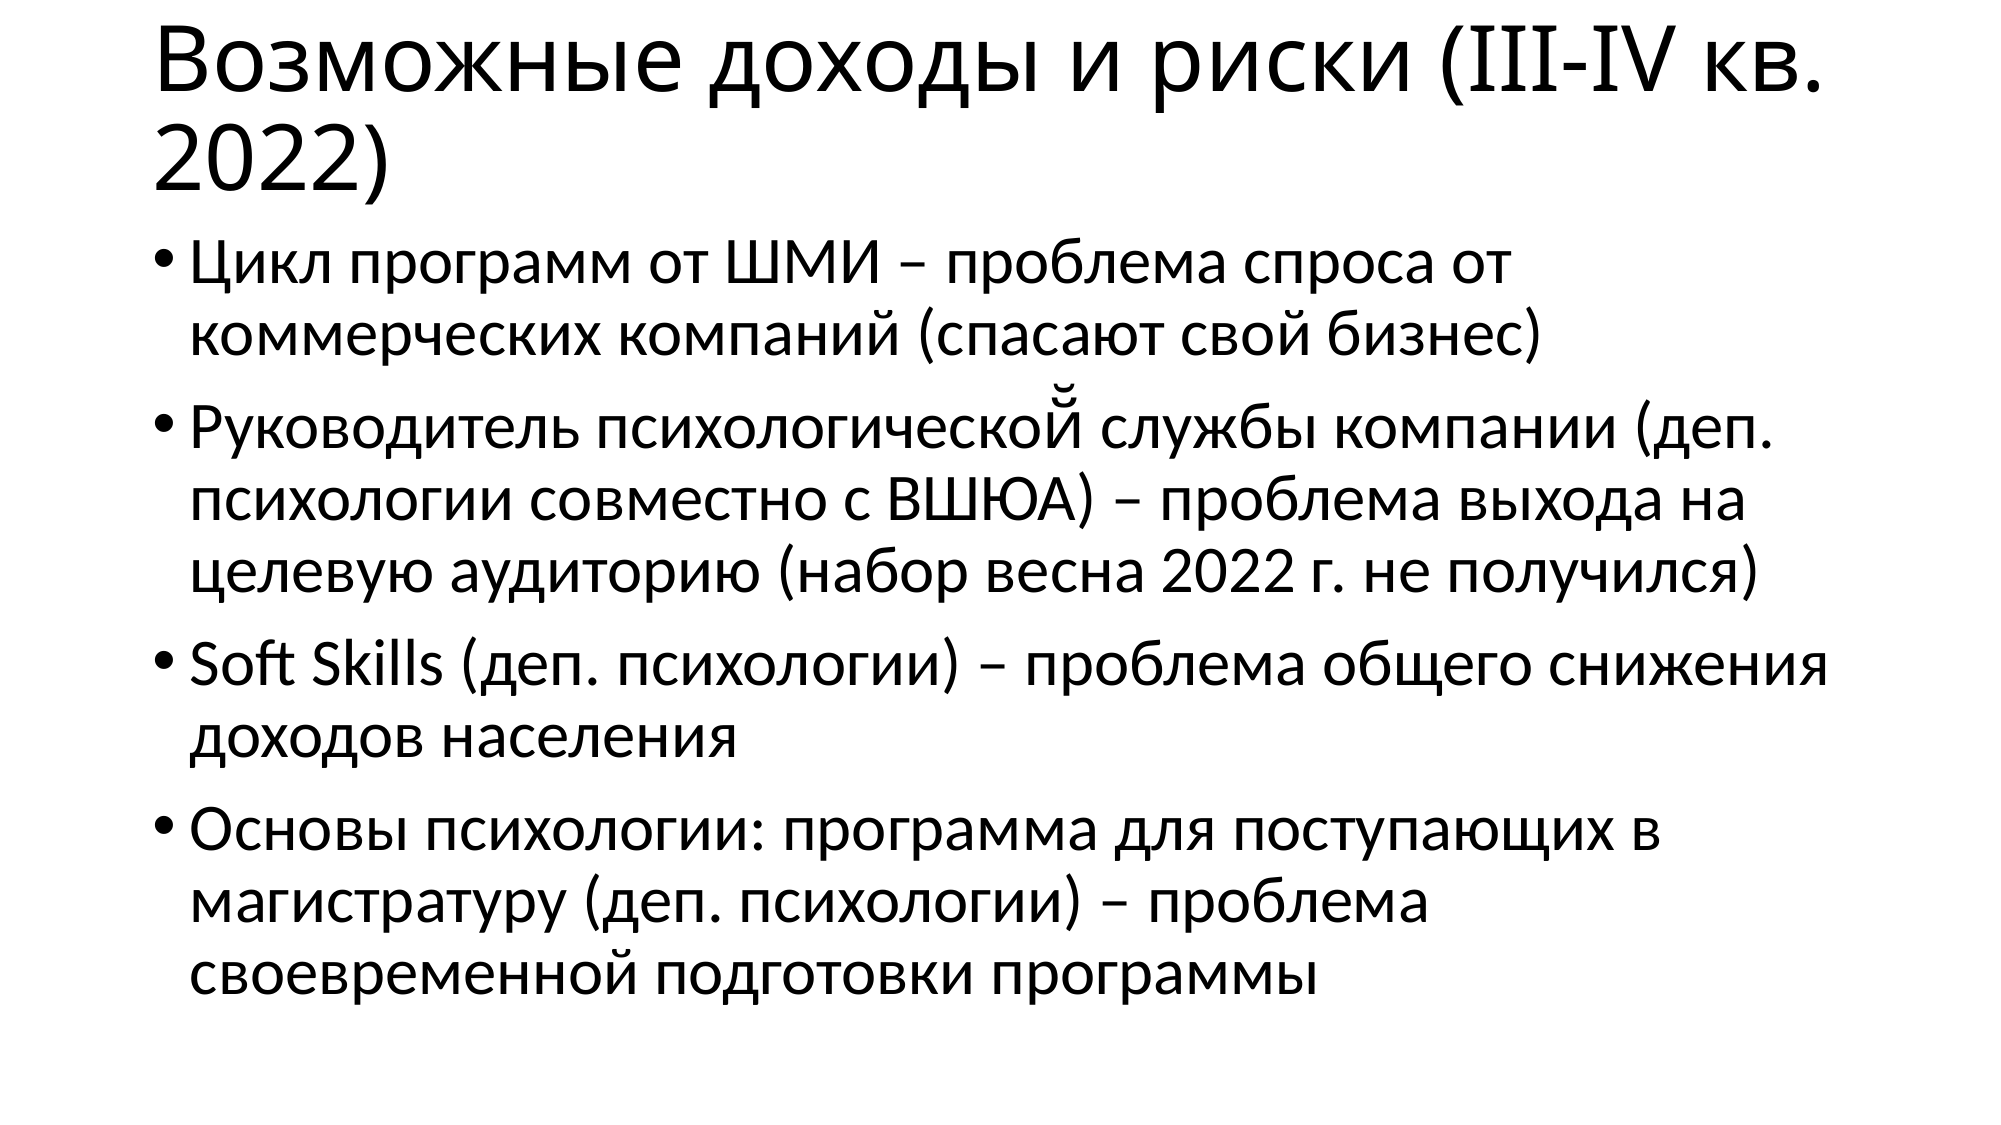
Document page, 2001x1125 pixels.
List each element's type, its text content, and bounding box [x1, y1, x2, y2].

title Возможные доходы и риски (III-IV кв. 2022) [137, 3, 1863, 218]
list Цикл программ от ШМИ – проблема спроса от коммерческих компаний (спасают свой бизнес) Руководитель психологической̆ службы компании (деп. психологии совместно с ВШЮА) – проблема выхода на целевую аудиторию (набор весна 2022 г. не получился) Soft Skills (деп. психологии) – проблема общего снижения доходов населения Основы психологии: программа для поступающих в магистратуру (деп. психологии) – проблема своевременной подготовки программы [137, 218, 1863, 1082]
